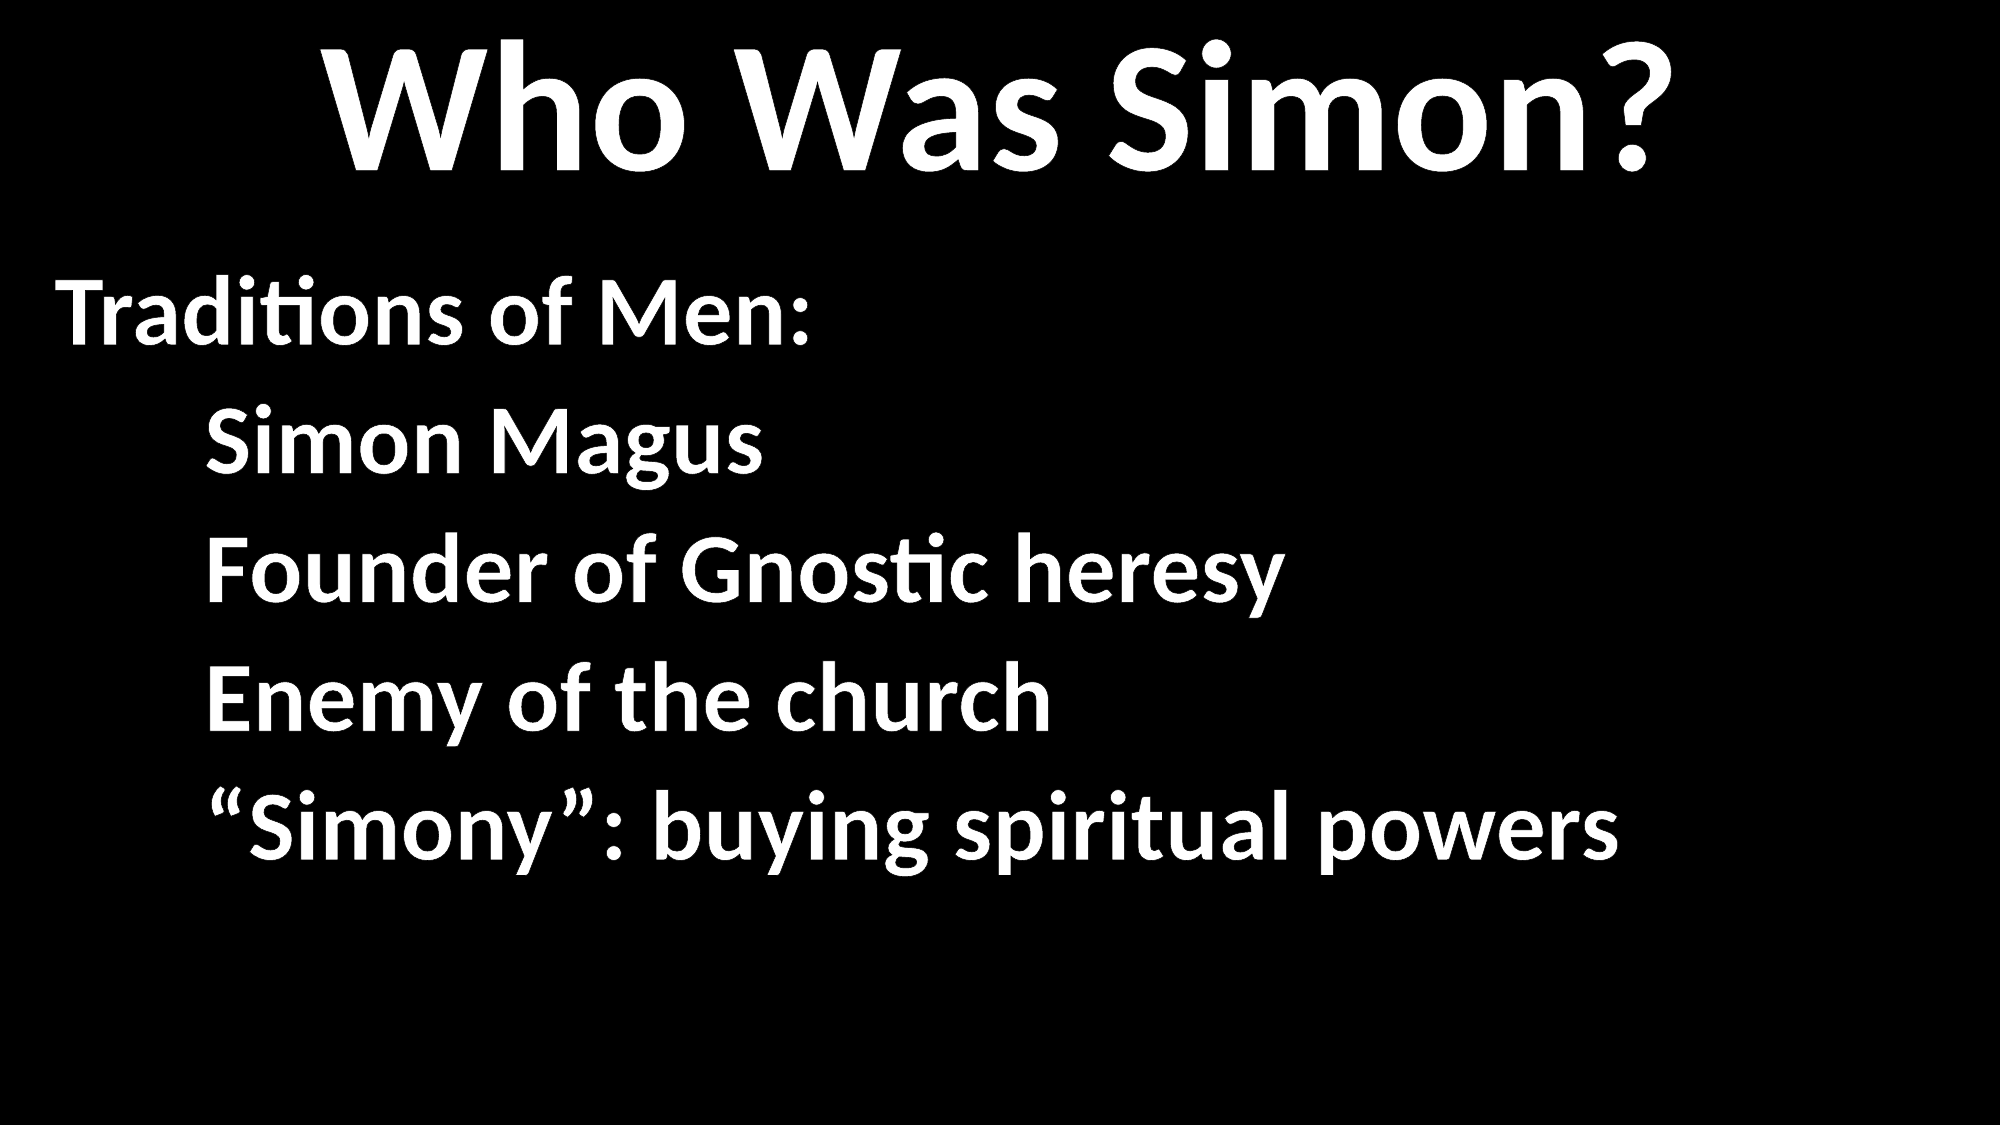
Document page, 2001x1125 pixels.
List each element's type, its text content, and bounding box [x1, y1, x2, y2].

title Who Was Simon? [0, 1, 2000, 219]
list Traditions of Men: Simon Magus Founder of Gnostic heresy Enemy of the church “Simony”: buying spiritual powers [39, 251, 1961, 1125]
